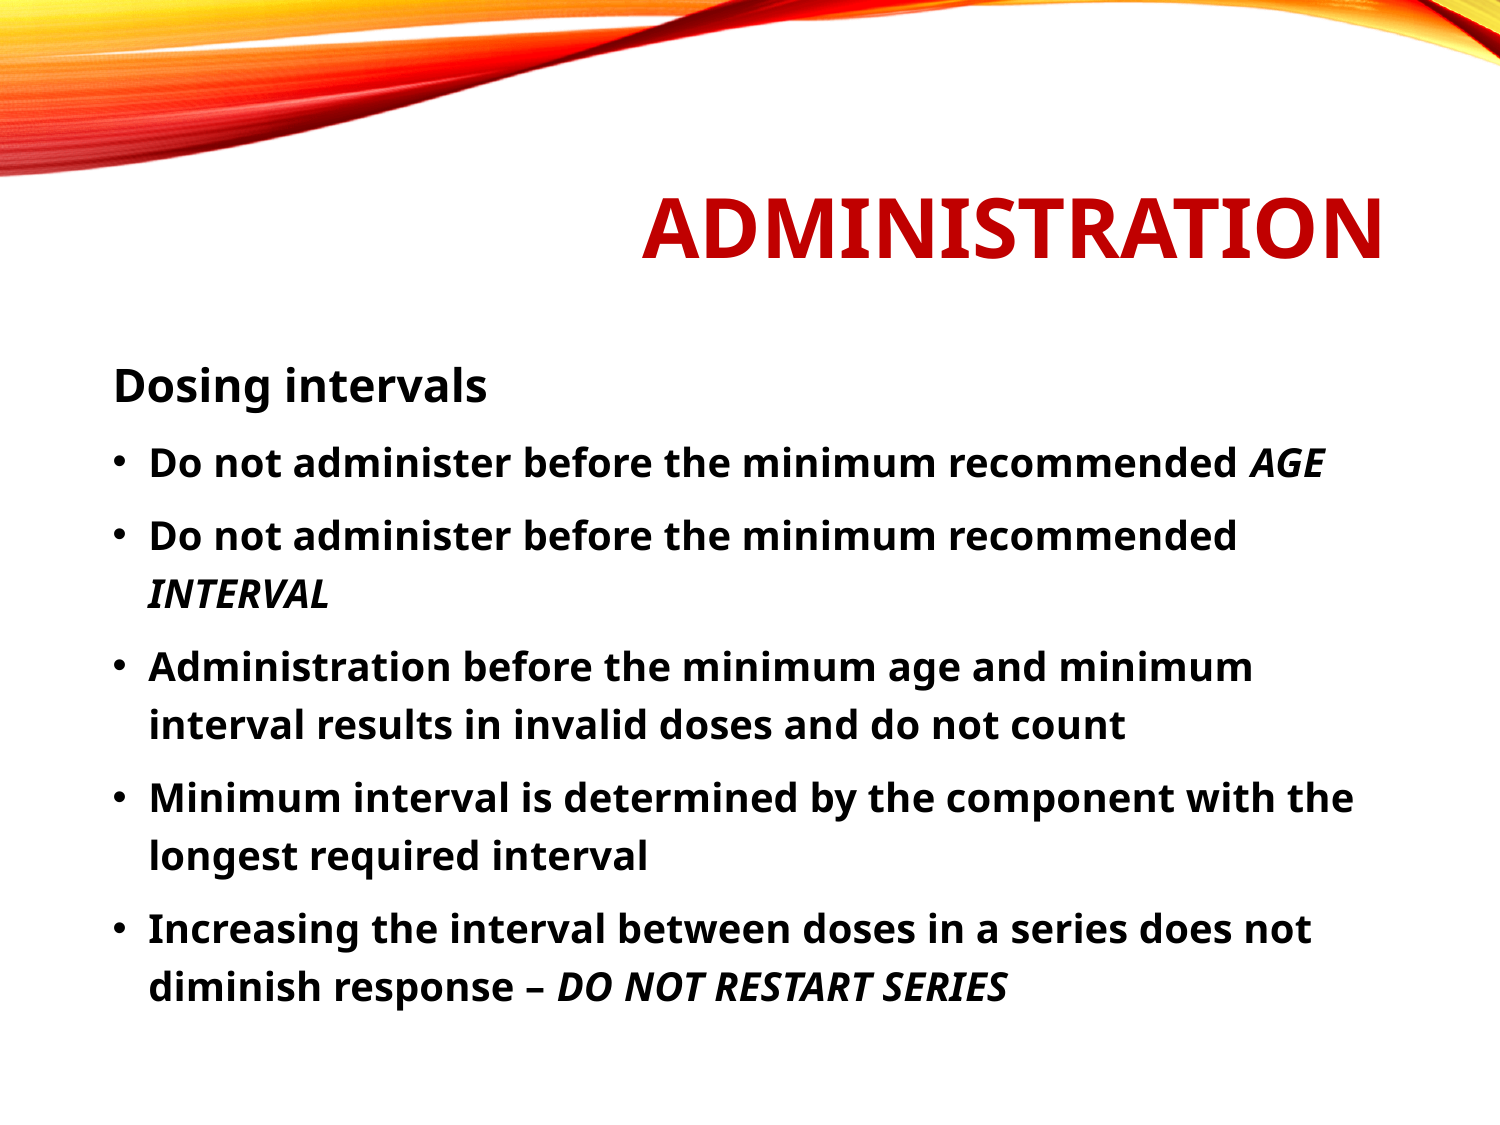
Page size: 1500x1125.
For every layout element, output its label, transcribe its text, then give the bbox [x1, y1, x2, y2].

title Administration [356, 125, 1403, 338]
list Dosing intervals Do not administer before the minimum recommended AGE Do not administer before the minimum recommended INTERVAL Administration before the minimum age and minimum interval results in invalid doses and do not count Minimum interval is determined by the component with the longest required interval Increasing the interval between doses in a series does not diminish response – DO NOT RESTART SERIES [97, 360, 1403, 1028]
picture [0, 0, 1500, 178]
